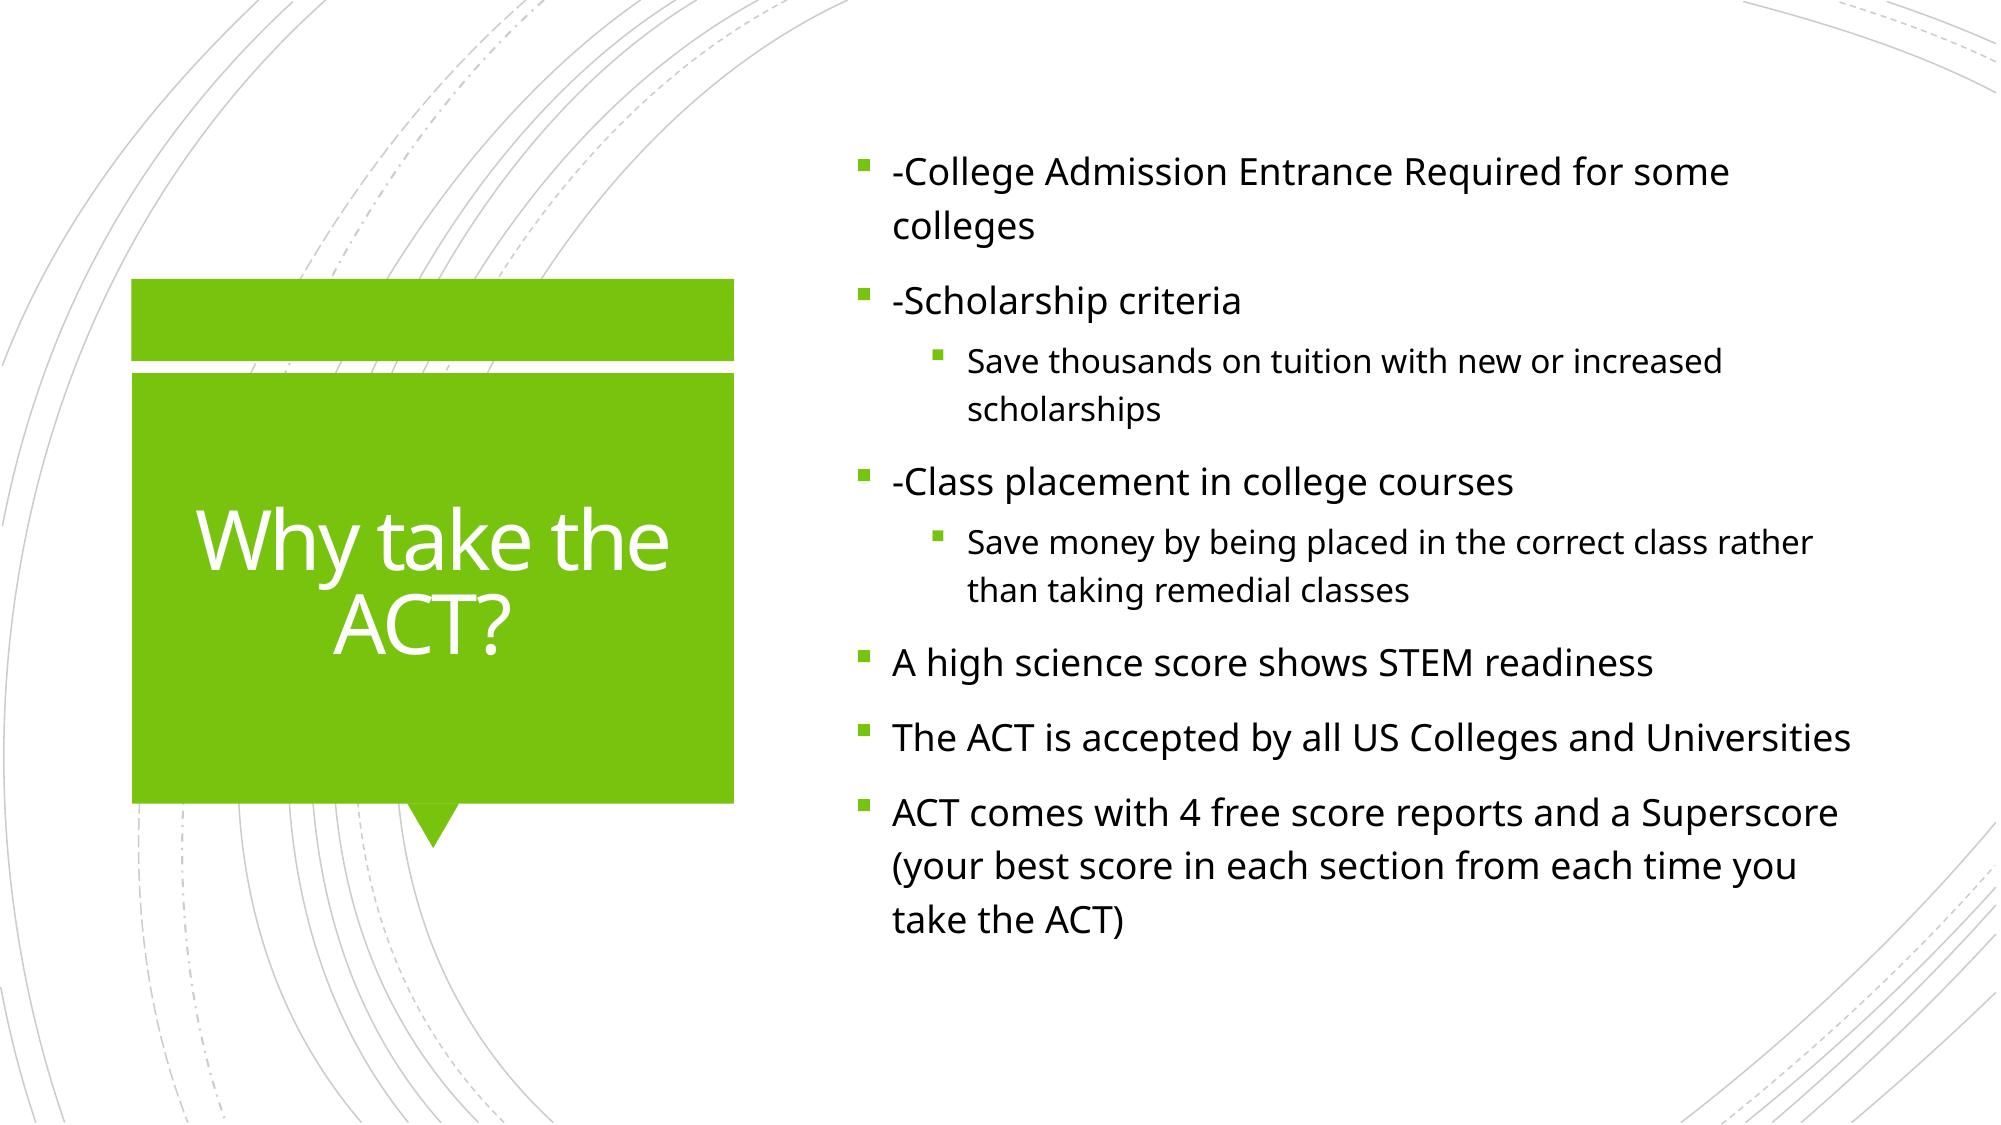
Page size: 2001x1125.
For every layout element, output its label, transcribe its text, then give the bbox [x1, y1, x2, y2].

title Why take the ACT? [145, 385, 720, 789]
list -College Admission Entrance Required for some colleges -Scholarship criteria Save thousands on tuition with new or increased scholarships -Class placement in college courses Save money by being placed in the correct class rather than taking remedial classes A high science score shows STEM readiness The ACT is accepted by all US Colleges and Universities ACT comes with 4 free score reports and a Superscore (your best score in each section from each time you take the ACT) [839, 131, 1871, 993]
